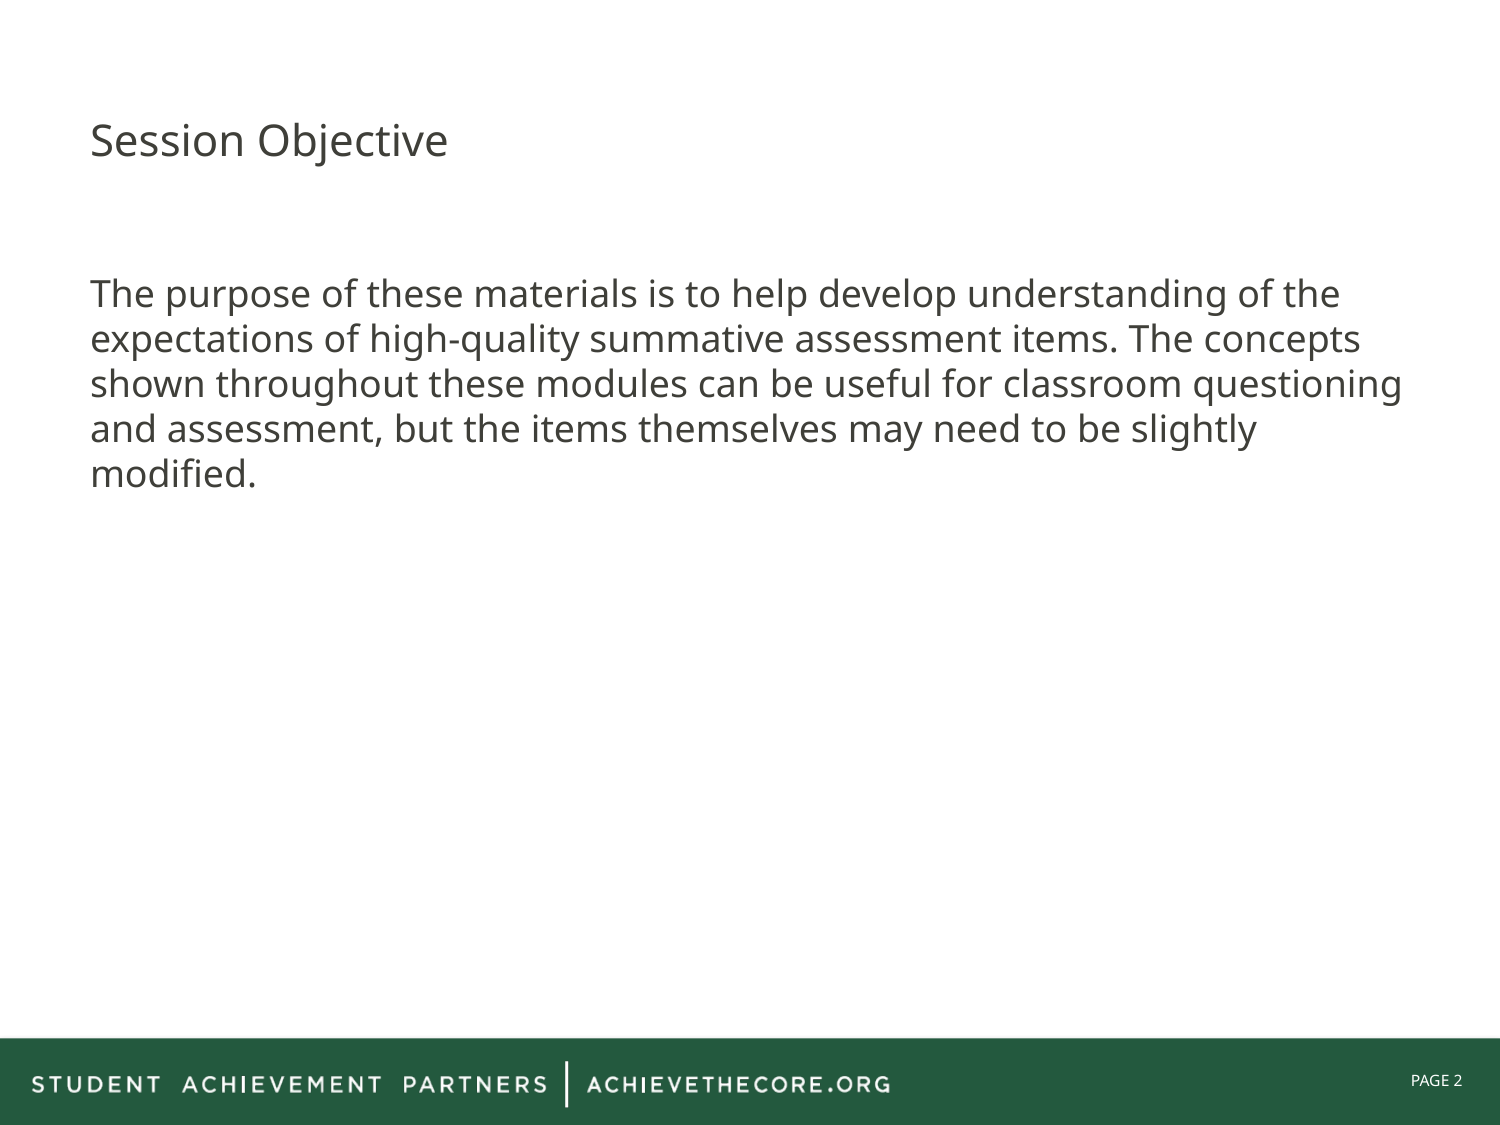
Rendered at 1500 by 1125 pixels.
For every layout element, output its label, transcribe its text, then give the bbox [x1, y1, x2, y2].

title Session Objective [75, 45, 1425, 233]
list The purpose of these materials is to help develop understanding of the expectations of high-quality summative assessment items. The concepts shown throughout these modules can be useful for classroom questioning and assessment, but the items themselves may need to be slightly modified. [75, 262, 1425, 1005]
